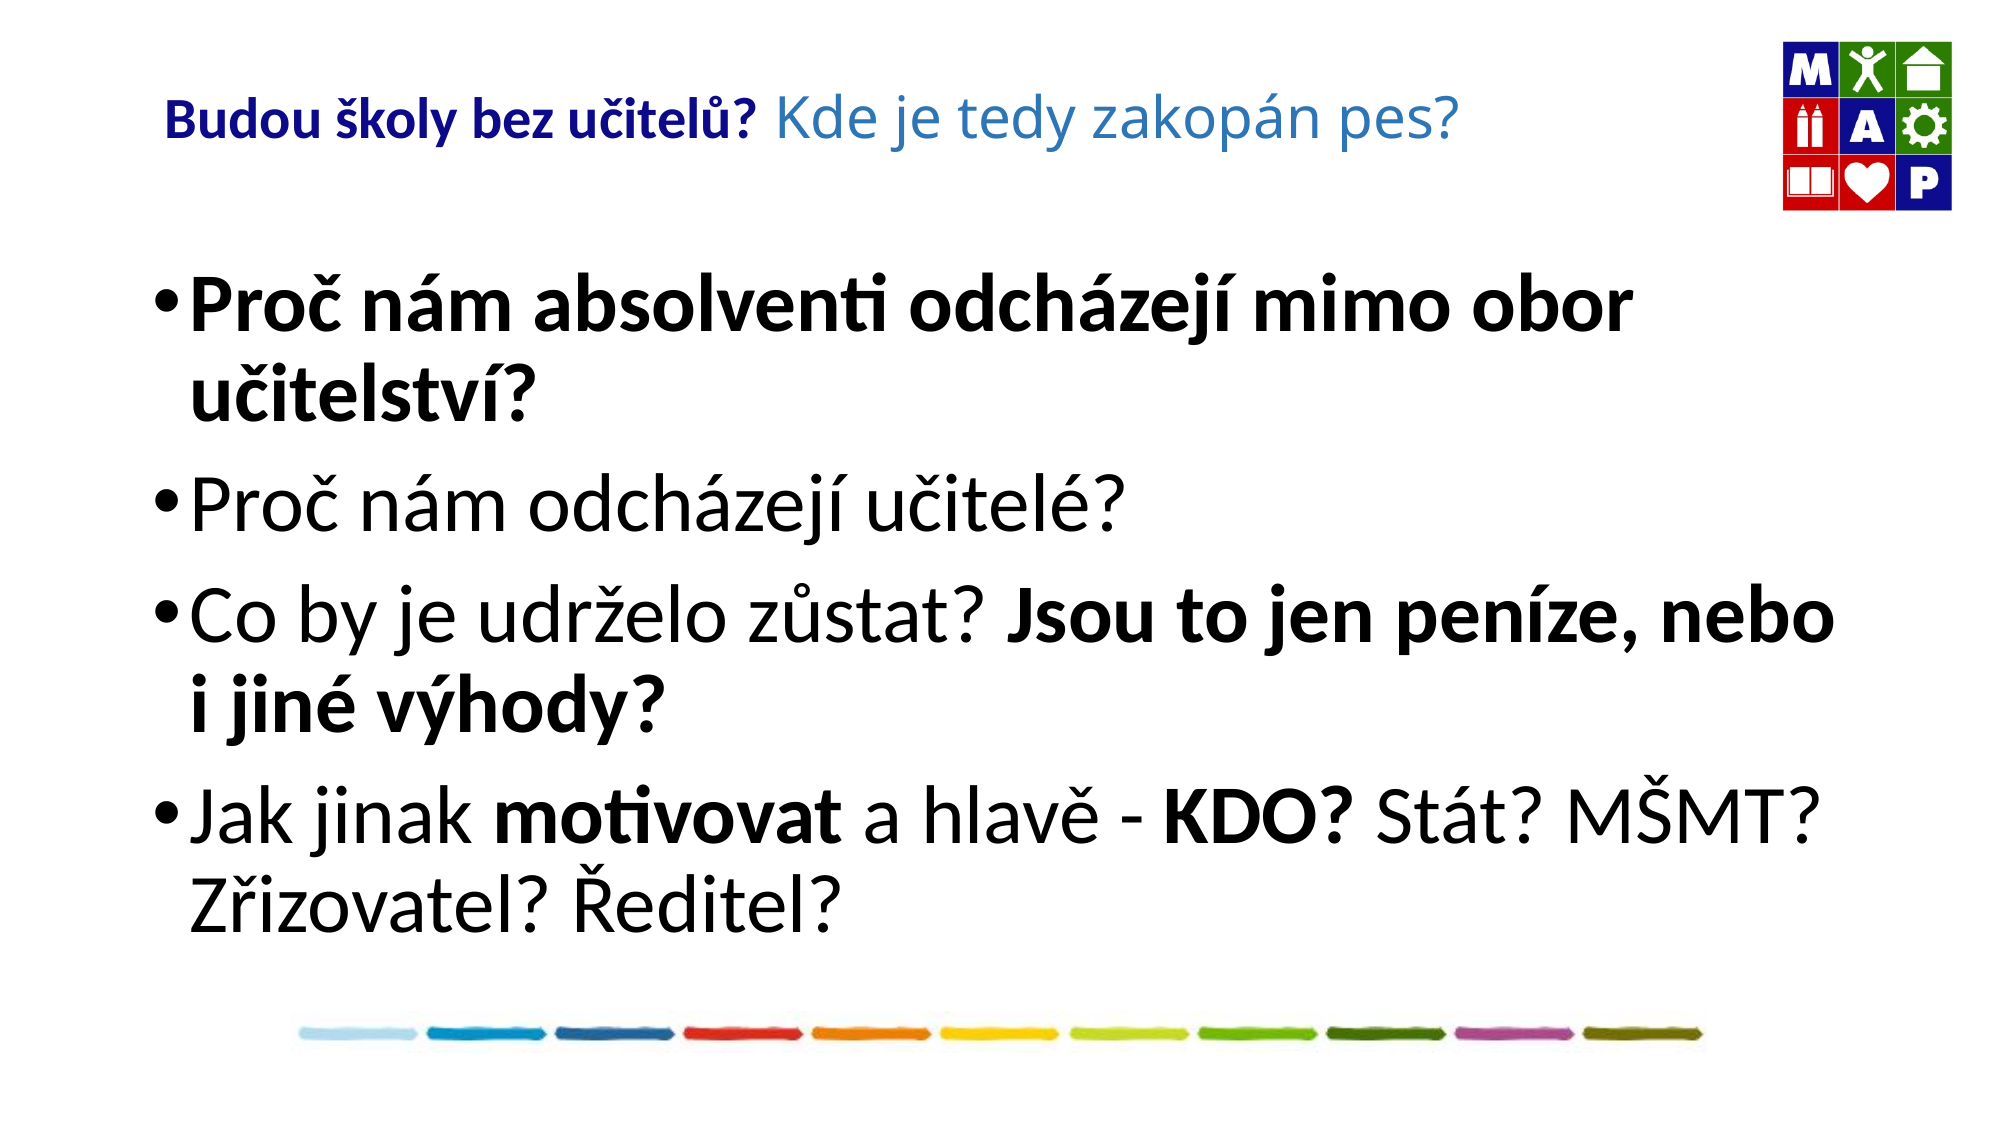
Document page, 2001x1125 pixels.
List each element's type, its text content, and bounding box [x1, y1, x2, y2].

list Proč nám absolventi odcházejí mimo obor učitelství? Proč nám odcházejí učitelé? Co by je udrželo zůstat? Jsou to jen peníze, nebo i jiné výhody? Jak jinak motivovat a hlavě - KDO? Stát? MŠMT? Zřizovatel? Ředitel? [137, 251, 1863, 1014]
picture [1779, 38, 1955, 214]
picture [291, 1011, 1709, 1053]
title Budou školy bez učitelů? Kde je tedy zakopán pes? [149, 42, 1779, 197]
